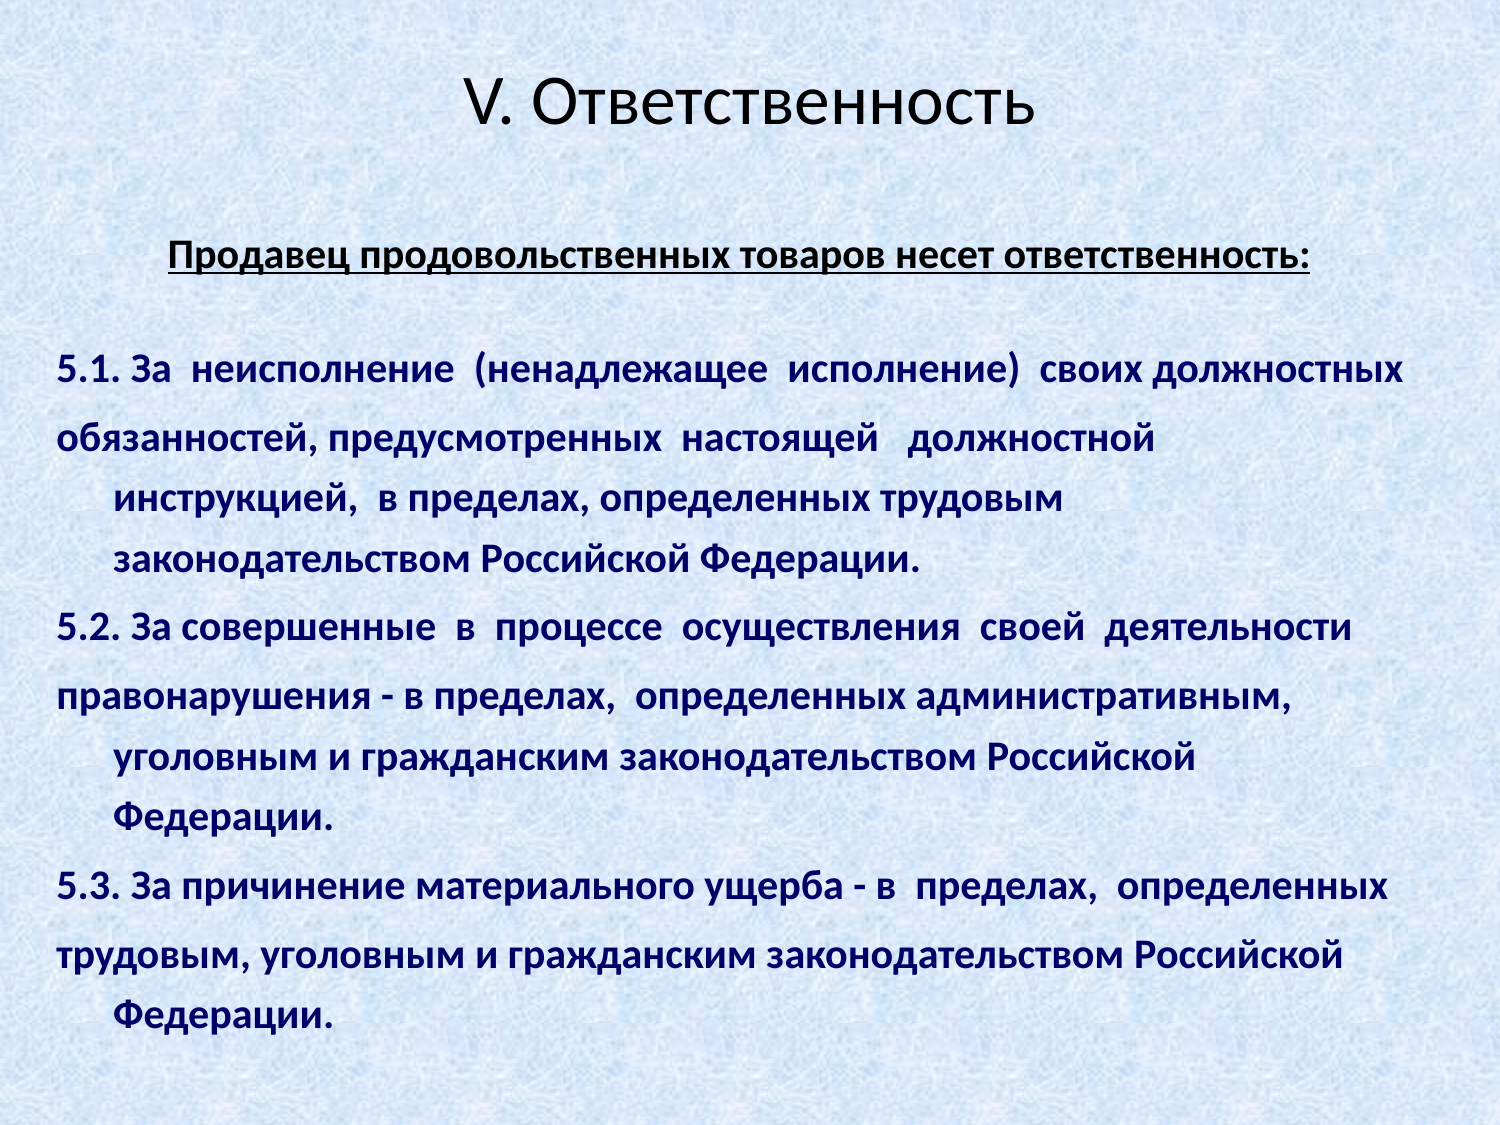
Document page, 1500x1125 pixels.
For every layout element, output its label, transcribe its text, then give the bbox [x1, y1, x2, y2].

picture [0, 0, 1500, 1125]
list Продавец продовольственных товаров несет ответственность: 5.1. За неисполнение (ненадлежащее исполнение) своих должностных обязанностей, предусмотренных настоящей должностной инструкцией, в пределах, определенных трудовым законодательством Российской Федерации. 5.2. За совершенные в процессе осуществления своей деятельности правонарушения - в пределах, определенных административным, уголовным и гражданским законодательством Российской Федерации. 5.3. За причинение материального ущерба - в пределах, определенных трудовым, уголовным и гражданским законодательством Российской Федерации. [41, 172, 1437, 1047]
title V. Ответственность [75, 45, 1425, 172]
